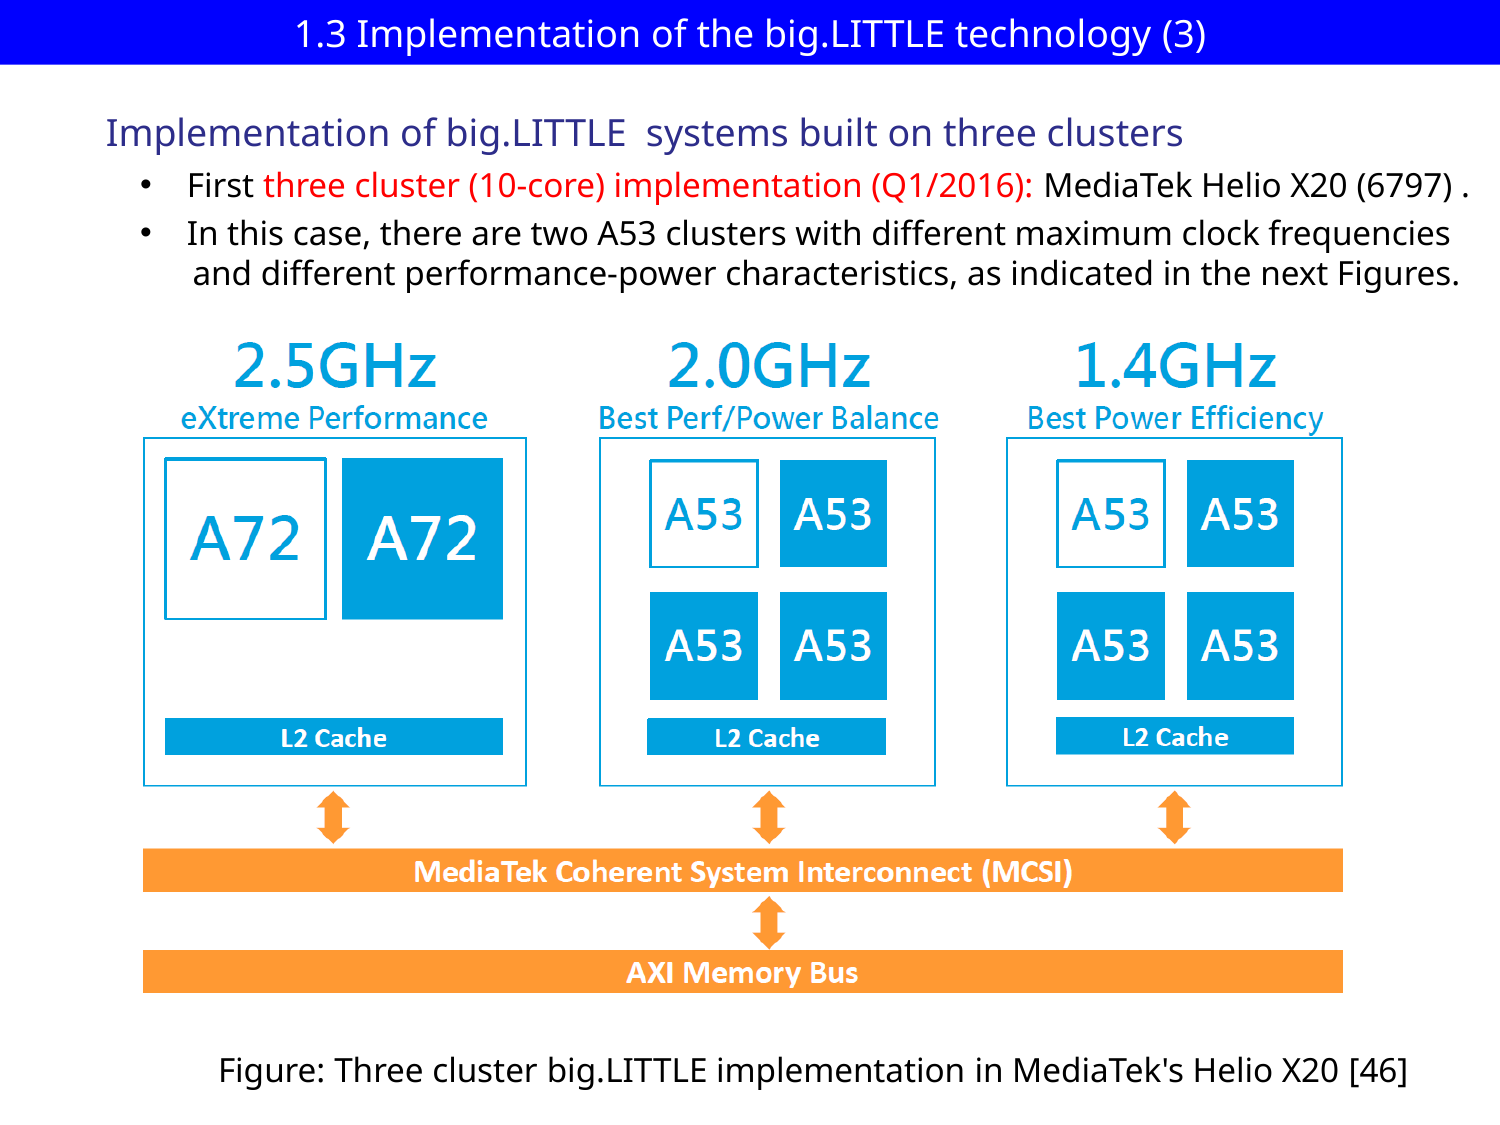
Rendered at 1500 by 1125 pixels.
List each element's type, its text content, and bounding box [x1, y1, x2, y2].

text_box Implementation of big.LITTLE systems built on three clusters [91, 101, 1201, 162]
text_box Figure: Three cluster big.LITTLE implementation in MediaTek's Helio X20 [46] [203, 1042, 1424, 1097]
text_box First three cluster (10-core) implementation (Q1/2016): MediaTek Helio X20 (6797) . In this case, there are two A53 clusters with different maximum clock frequencies and different performance-power characteristics, as indicated in the next Figures. [125, 156, 1486, 300]
title 1.3 Implementation of the big.LITTLE technology (3) [0, 0, 1500, 65]
picture [70, 318, 1371, 1014]
